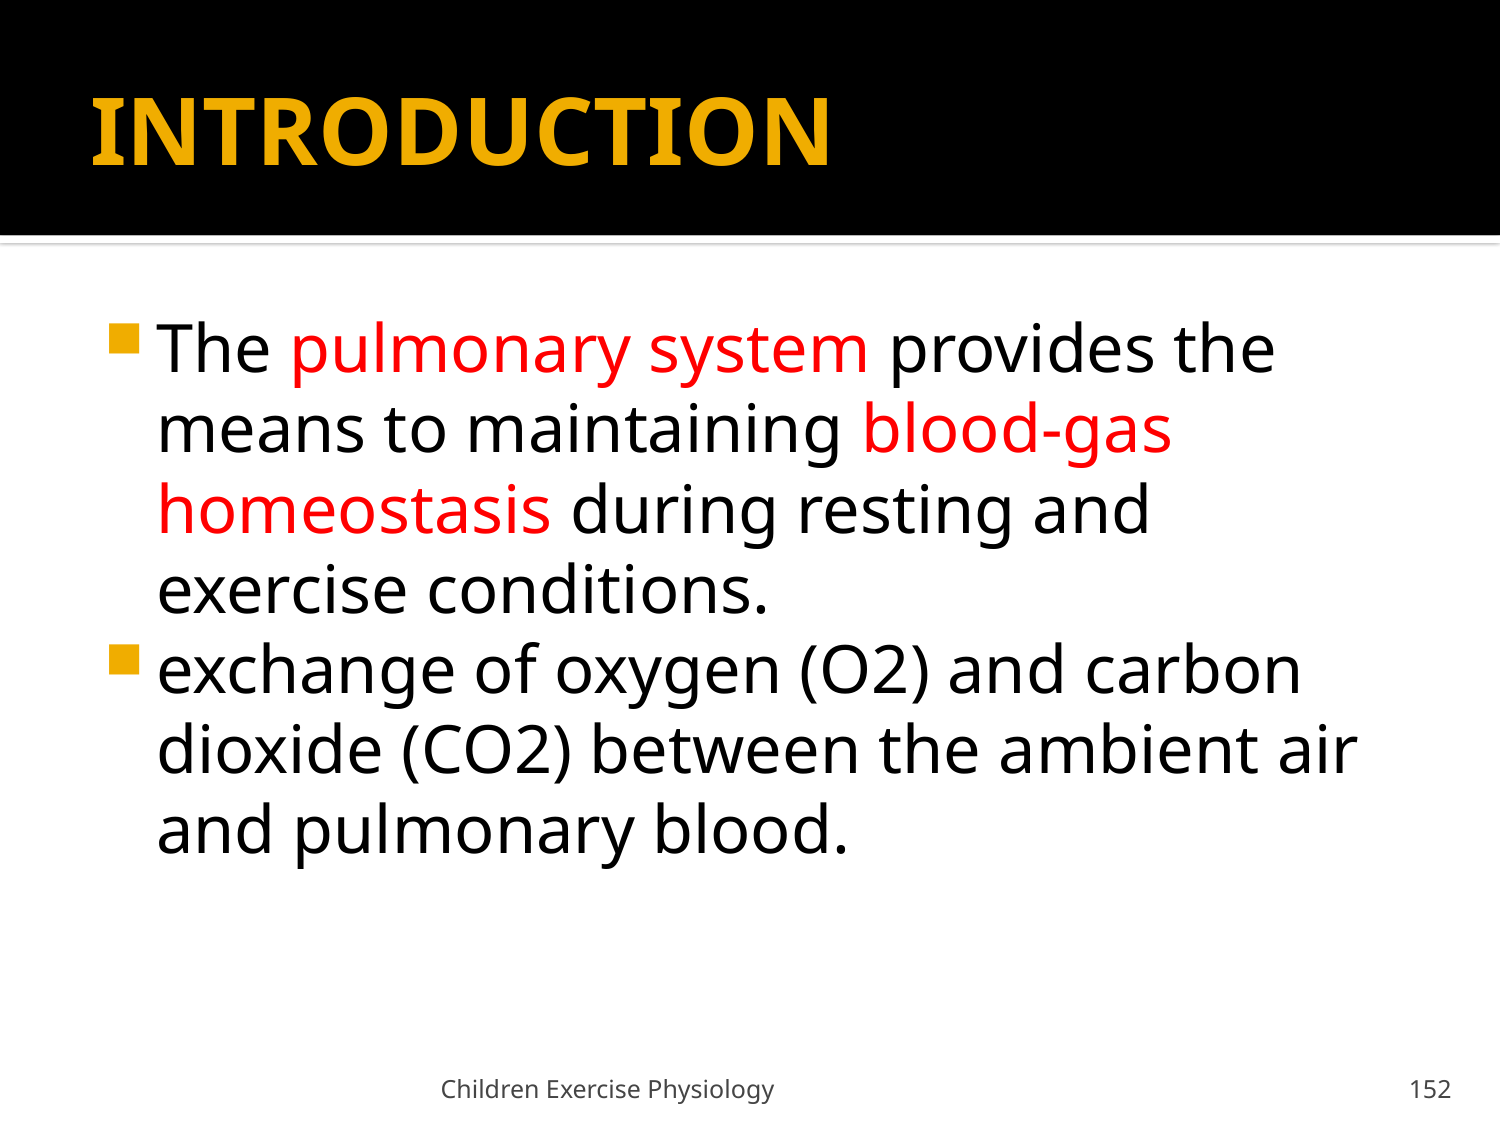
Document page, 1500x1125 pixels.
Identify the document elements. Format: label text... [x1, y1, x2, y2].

title INTRODUCTION [75, 25, 1425, 231]
list The pulmonary system provides the means to maintaining blood-gas homeostasis during resting and exercise conditions. exchange of oxygen (O2) and carbon dioxide (CO2) between the ambient air and pulmonary blood. [75, 291, 1425, 1050]
footer Children Exercise Physiology [433, 1062, 1337, 1108]
slide_number 152 [1345, 1062, 1467, 1108]
